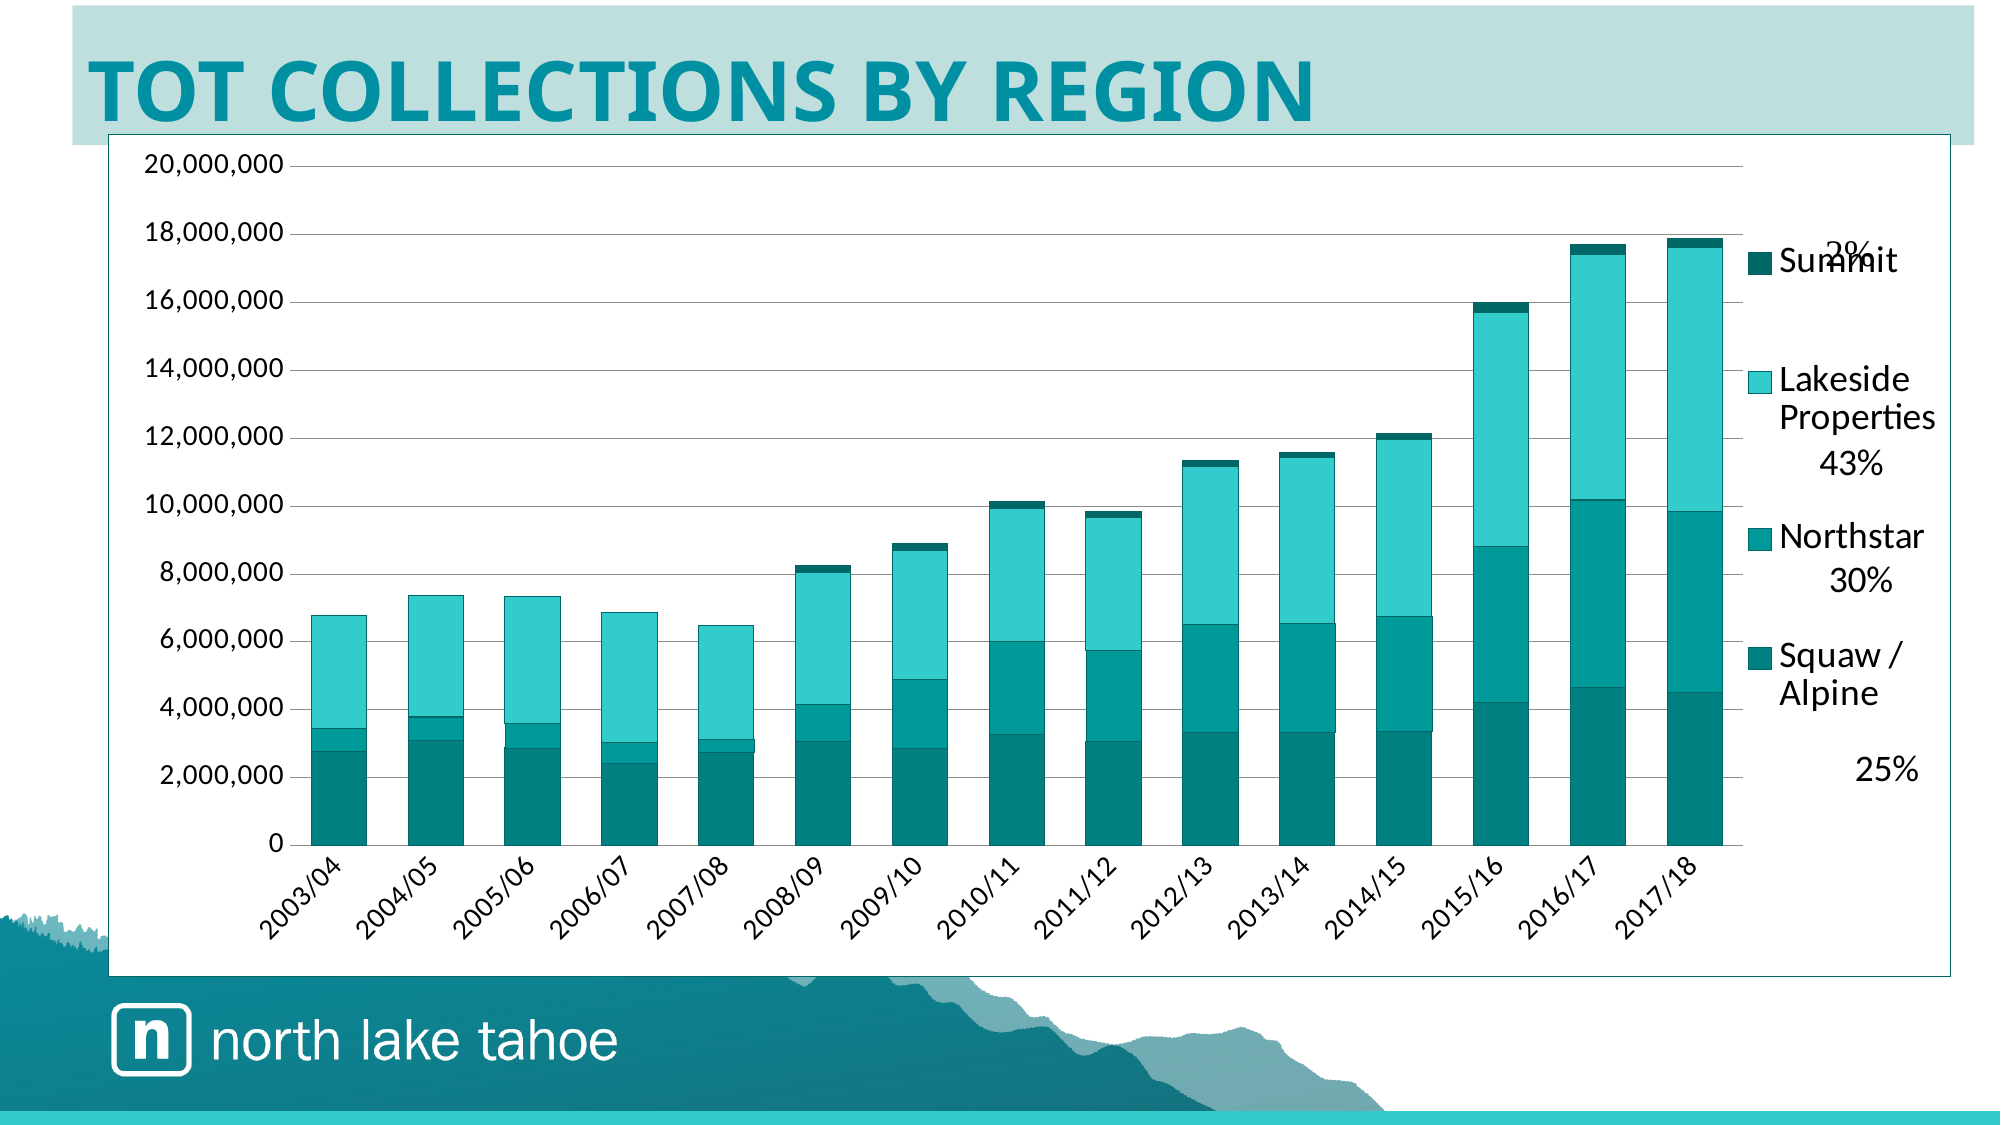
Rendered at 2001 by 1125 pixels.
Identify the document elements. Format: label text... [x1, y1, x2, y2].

picture [0, 0, 2001, 1125]
list [72, 198, 1897, 1111]
text_box TOT Collections by Region [72, 5, 1975, 146]
chart [108, 134, 1951, 977]
